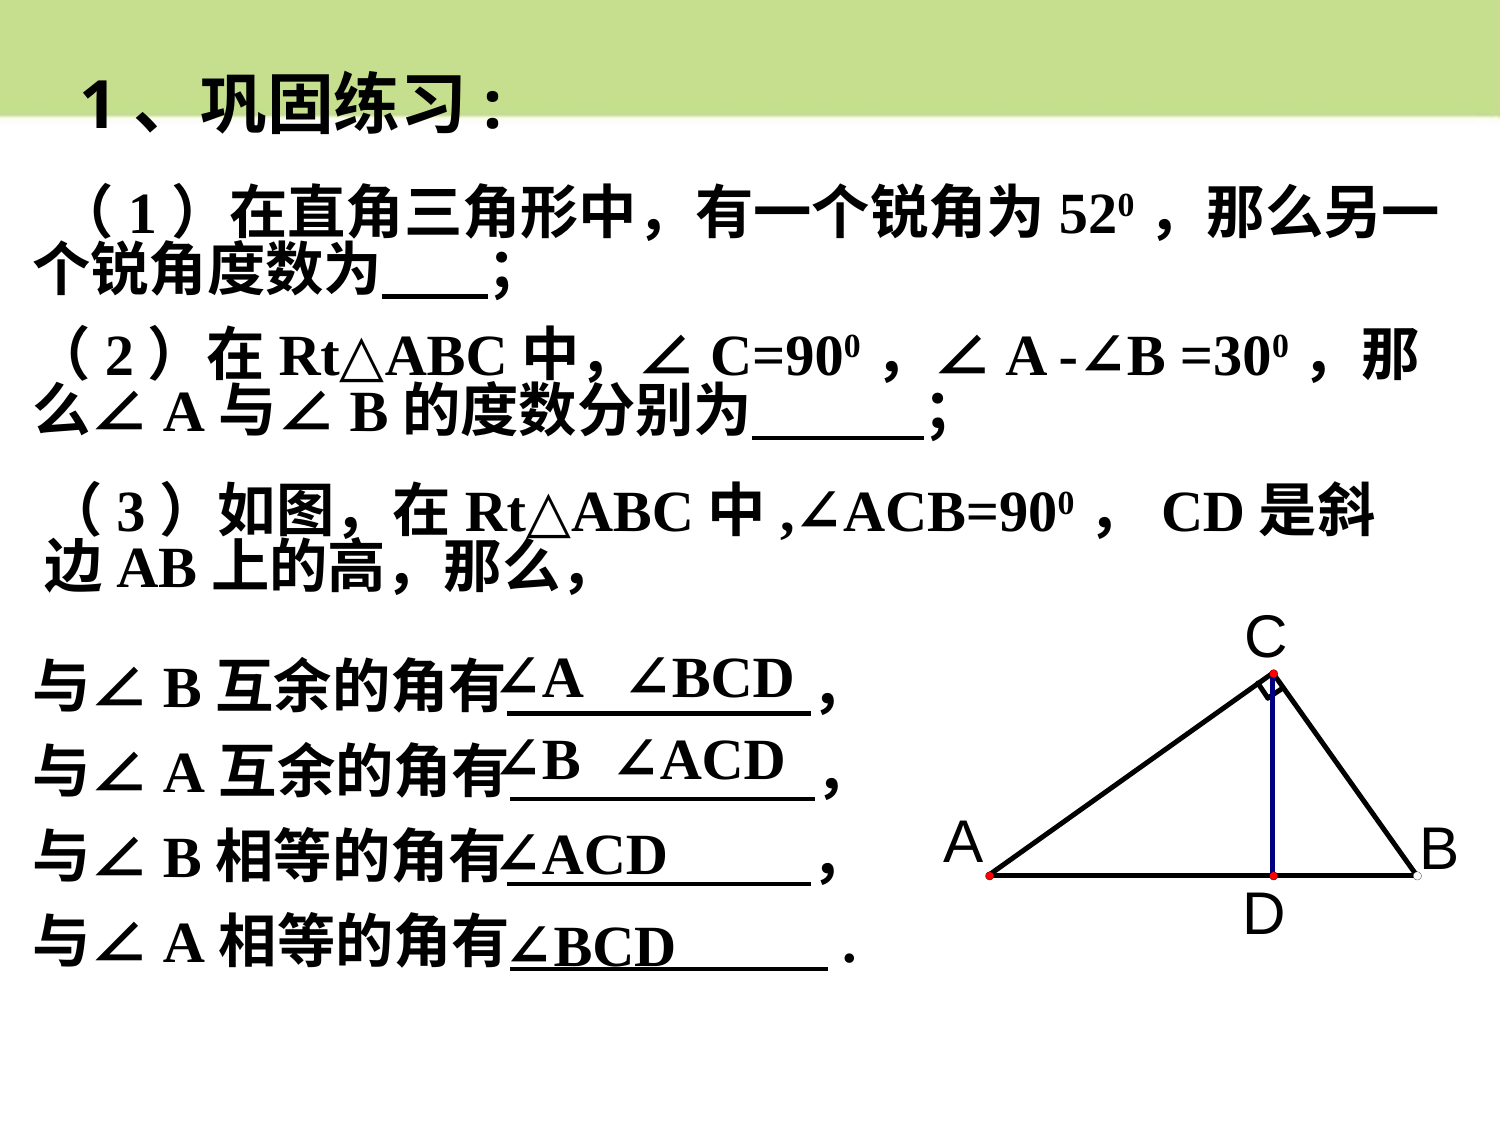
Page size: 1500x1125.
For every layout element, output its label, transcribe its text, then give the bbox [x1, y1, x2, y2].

text_box （3）如图，在Rt△ABC中,∠ACB=900，CD是斜边AB上的高，那么， [29, 479, 1412, 607]
text_box 1、巩固练习: [64, 53, 703, 149]
text_box （1）在直角三角形中，有一个锐角为520，那么另一个锐角度数为 ； （2）在Rt△ABC中，∠C=900，∠A -∠B =300，那么∠A与∠B的度数分别为 ； [17, 181, 1477, 450]
text_box ∠B [478, 714, 596, 799]
picture [0, 0, 1500, 1125]
text_box ∠BCD [608, 631, 833, 717]
text_box ∠A [478, 631, 608, 714]
text_box 与∠B互余的角有 ， 与∠A互余的角有 ， 与∠B相等的角有 ， 与∠A相等的角有 . [17, 654, 1400, 982]
text_box ∠ACD [596, 714, 821, 799]
text_box ∠ACD [478, 808, 703, 894]
text_box ∠BCD [490, 900, 715, 986]
